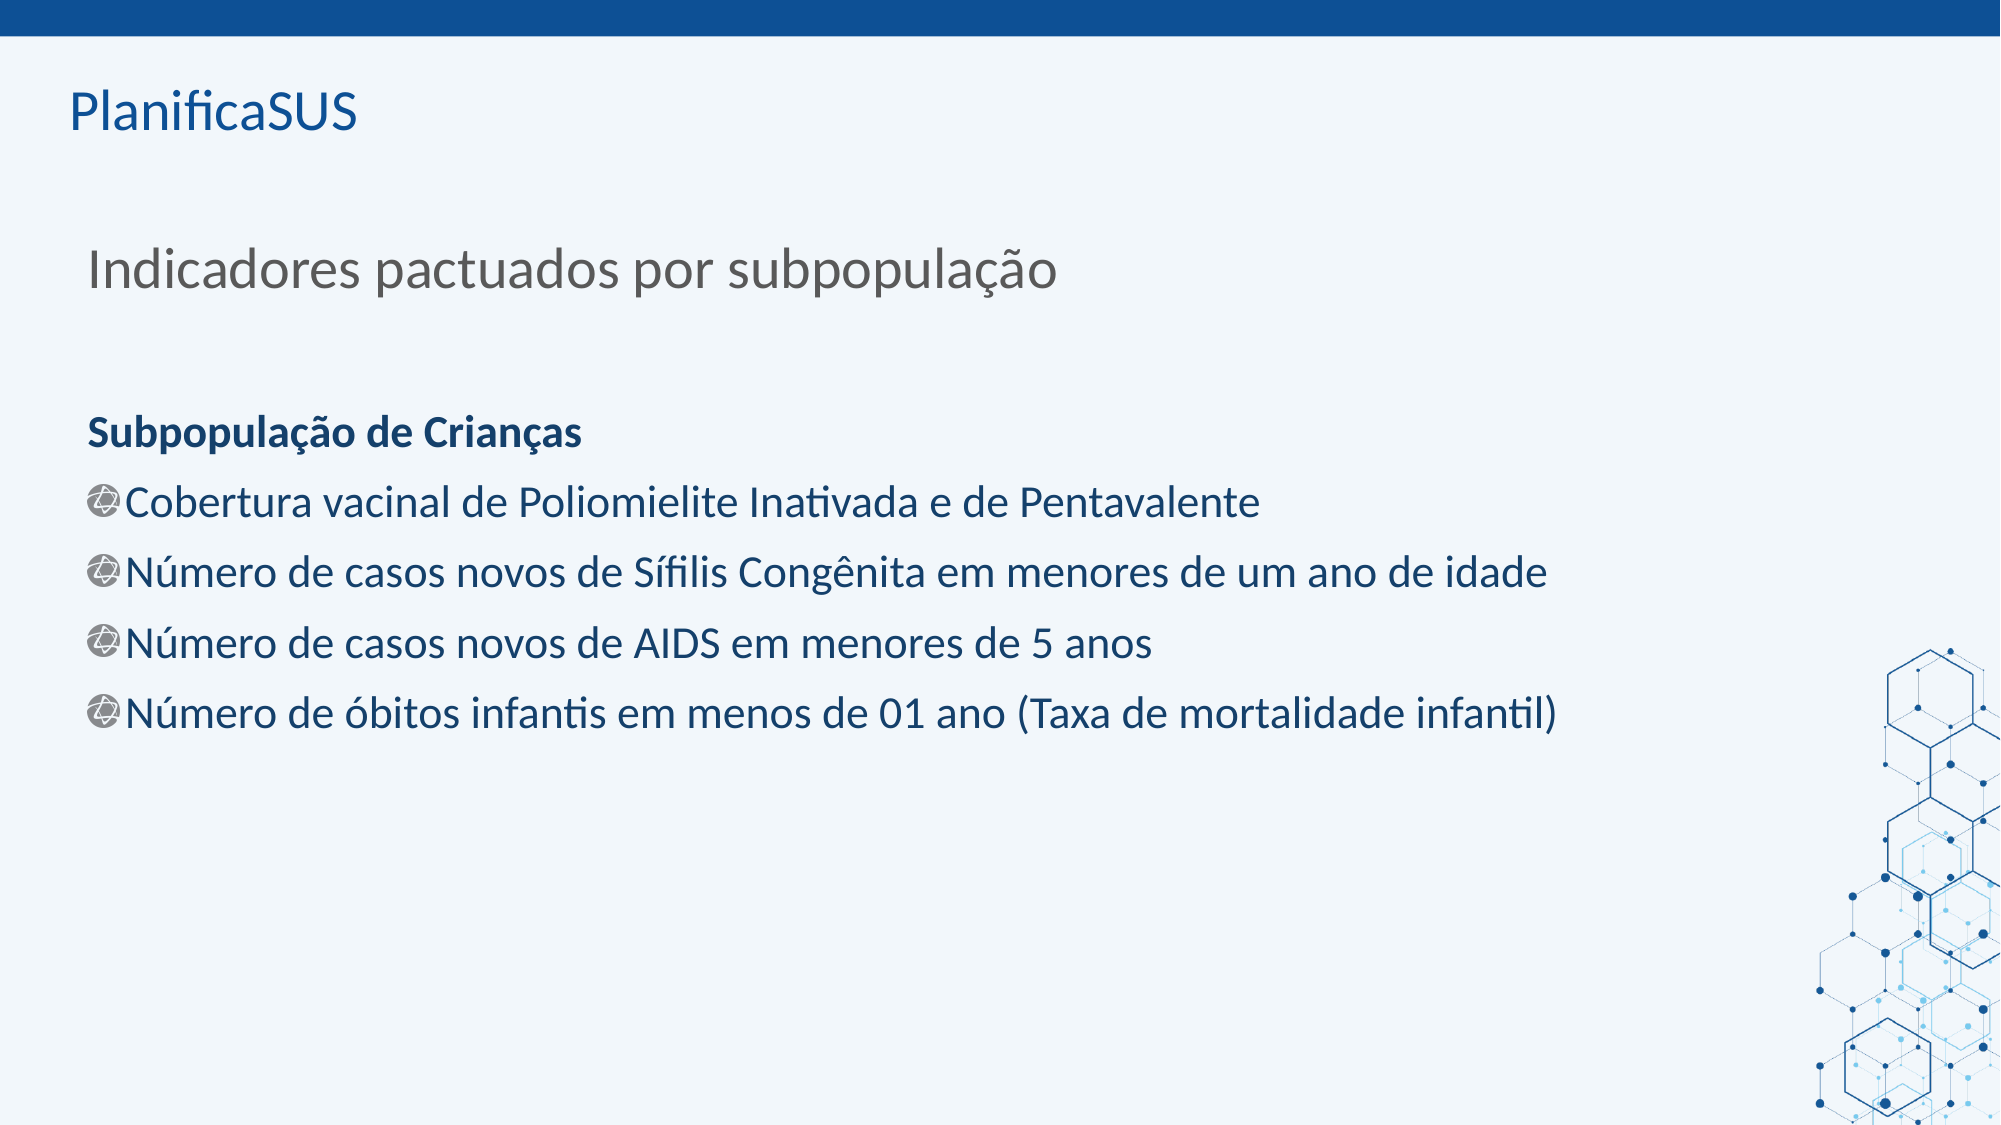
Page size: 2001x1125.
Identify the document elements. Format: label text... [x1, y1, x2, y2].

title Indicadores pactuados por subpopulação [72, 160, 1722, 379]
picture [87, 484, 120, 517]
picture [87, 694, 120, 728]
picture [1793, 648, 2001, 1125]
list Subpopulação de Crianças Cobertura vacinal de Poliomielite Inativada e de Pentavalente Número de casos novos de Sífilis Congênita em menores de um ano de idade Número de casos novos de AIDS em menores de 5 anos Número de óbitos infantis em menos de 01 ano (Taxa de mortalidade infantil) [72, 400, 1722, 999]
picture [87, 624, 120, 657]
picture [87, 554, 120, 587]
